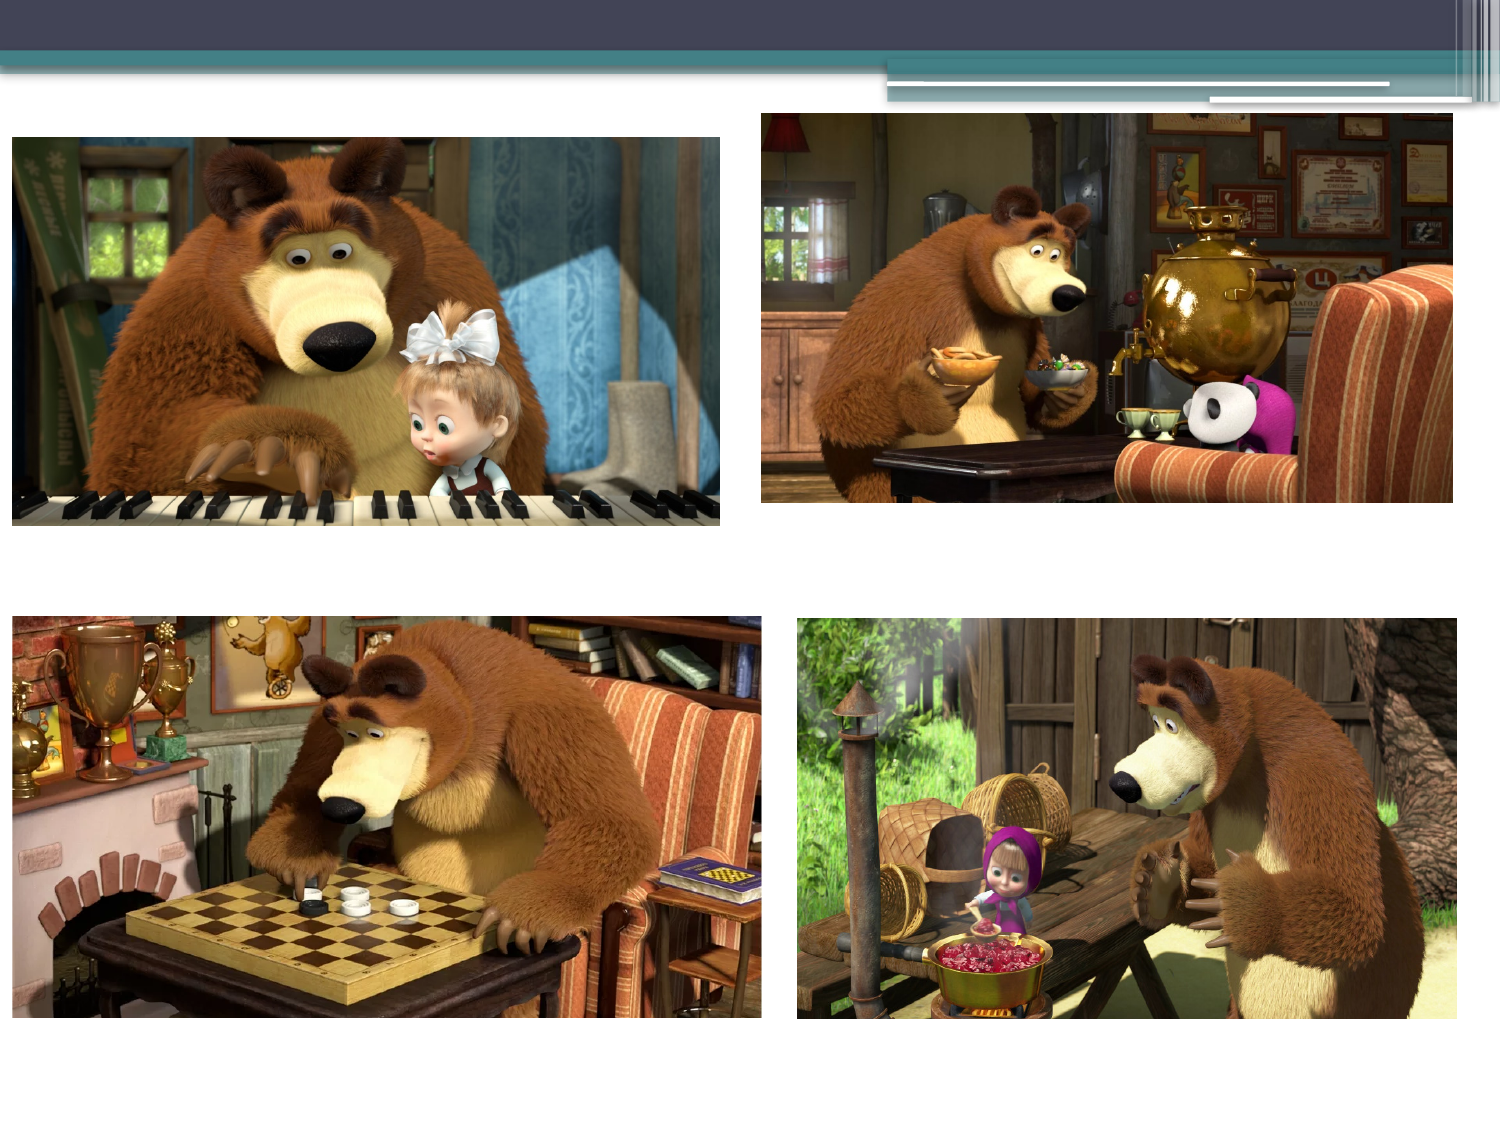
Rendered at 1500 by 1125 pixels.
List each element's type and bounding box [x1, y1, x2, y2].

picture [761, 113, 1454, 503]
picture [11, 616, 762, 1019]
picture [796, 618, 1457, 1019]
picture [12, 136, 720, 527]
